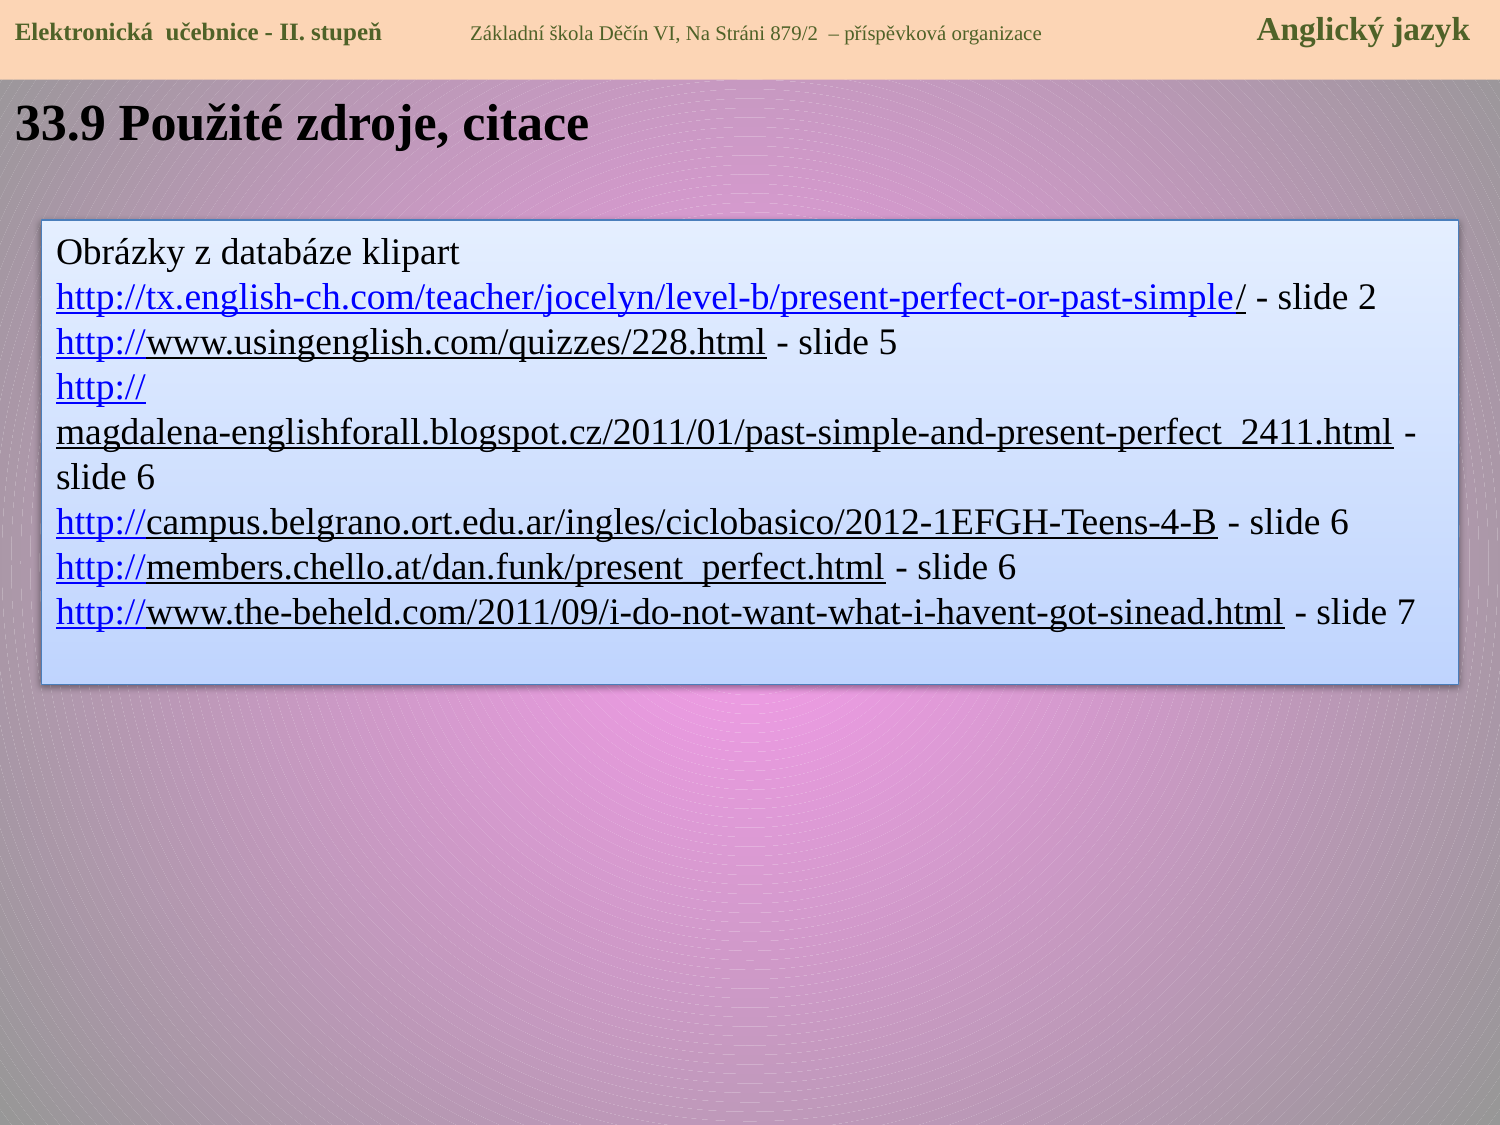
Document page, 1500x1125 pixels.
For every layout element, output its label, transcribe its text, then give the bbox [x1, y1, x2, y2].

text_box [738, 574, 1471, 925]
text_box 33.9 Použité zdroje, citace [0, 80, 1500, 1125]
text_box Elektronická učebnice - II. stupeň Základní škola Děčín VI, Na Stráni 879/2 – příspěvková organizace Anglický jazyk [0, 0, 1500, 80]
text_box Obrázky z databáze klipart http://tx.english-ch.com/teacher/jocelyn/level-b/present-perfect-or-past-simple/ - slide 2 http://www.usingenglish.com/quizzes/228.html - slide 5 http://magdalena-englishforall.blogspot.cz/2011/01/past-simple-and-present-perfect_2411.html - slide 6 http://campus.belgrano.ort.edu.ar/ingles/ciclobasico/2012-1EFGH-Teens-4-B - slide 6 http://members.chello.at/dan.funk/present_perfect.html - slide 6 http://www.the-beheld.com/2011/09/i-do-not-want-what-i-havent-got-sinead.html - slide 7 [41, 219, 1459, 685]
